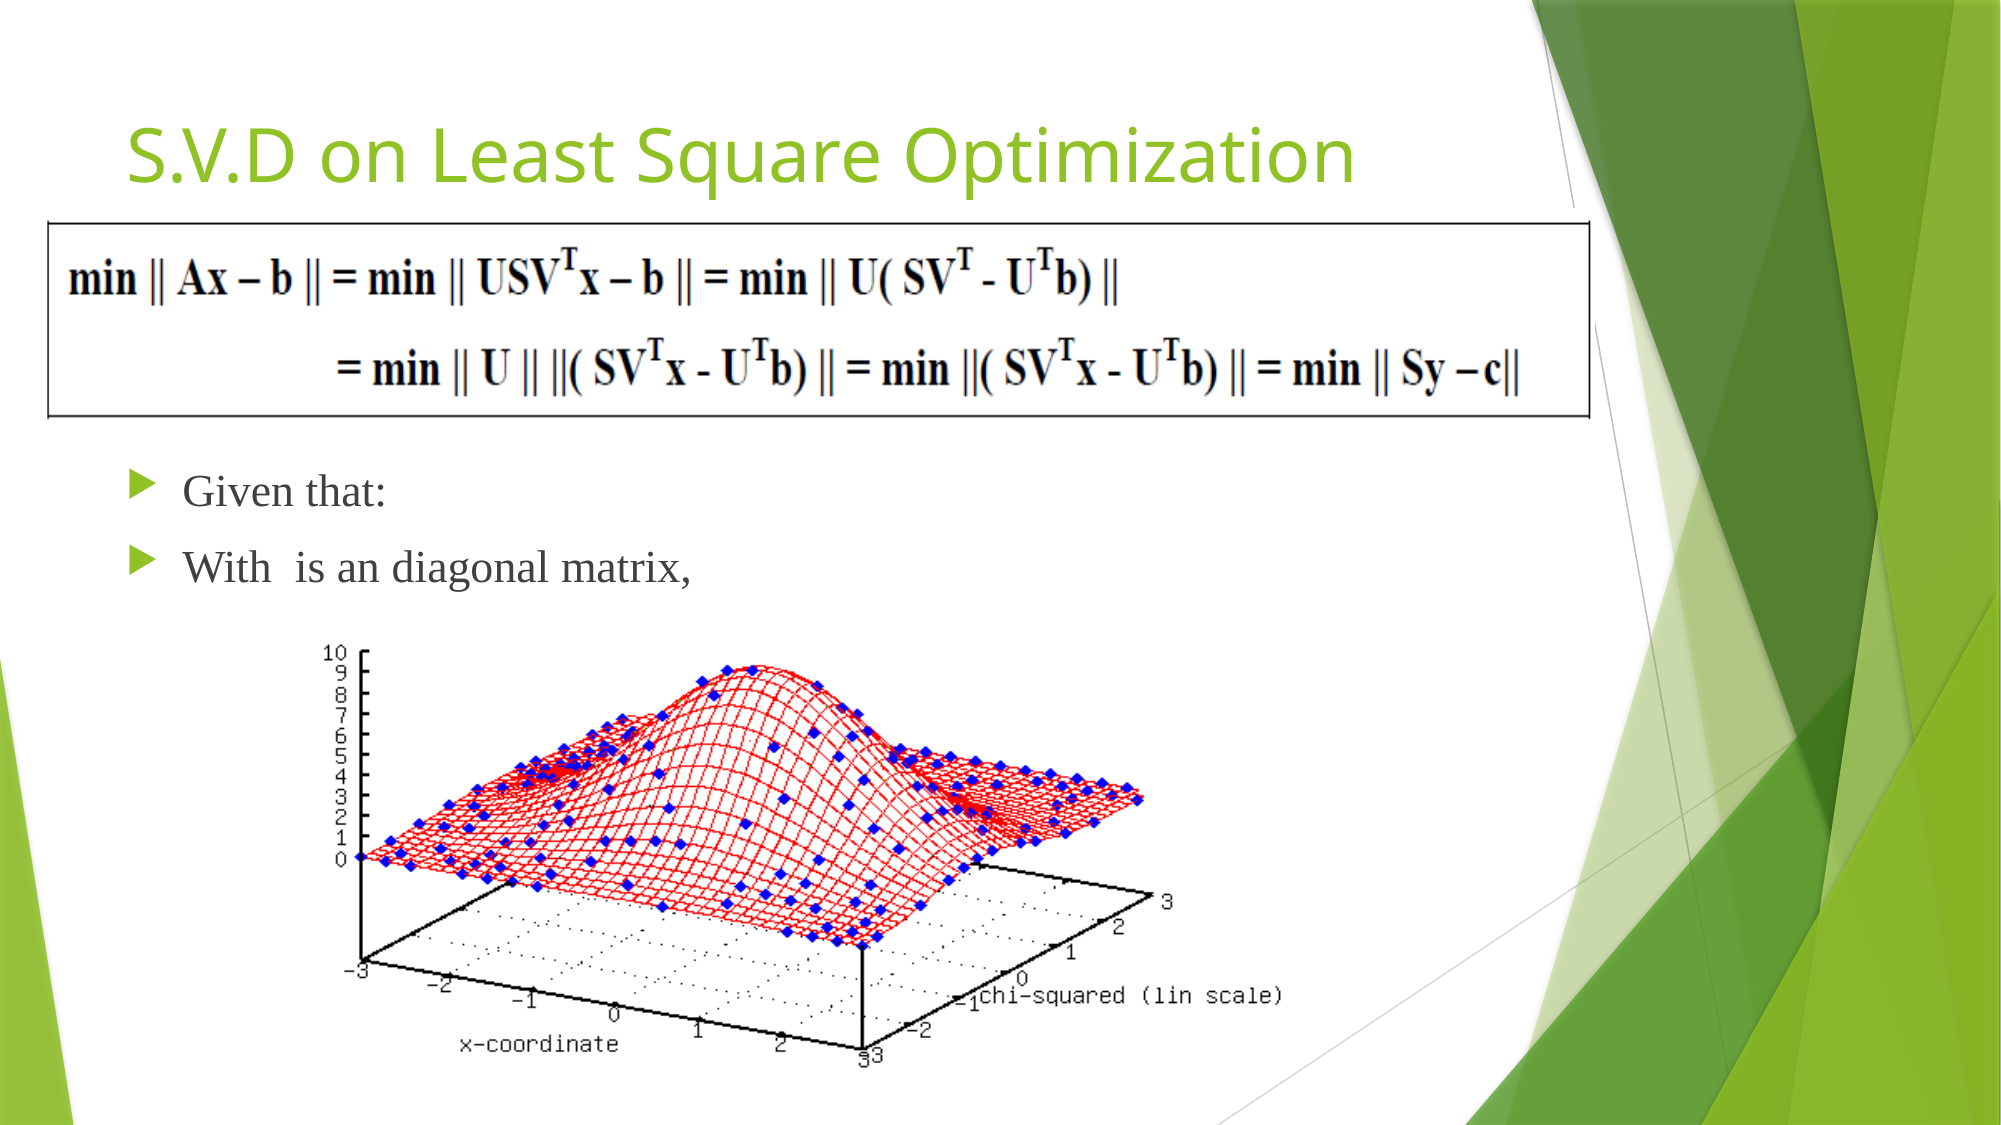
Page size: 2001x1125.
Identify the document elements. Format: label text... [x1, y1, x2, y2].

picture [36, 207, 1596, 426]
picture [313, 619, 1290, 1074]
title S.V.D on Least Square Optimization [111, 99, 1522, 207]
